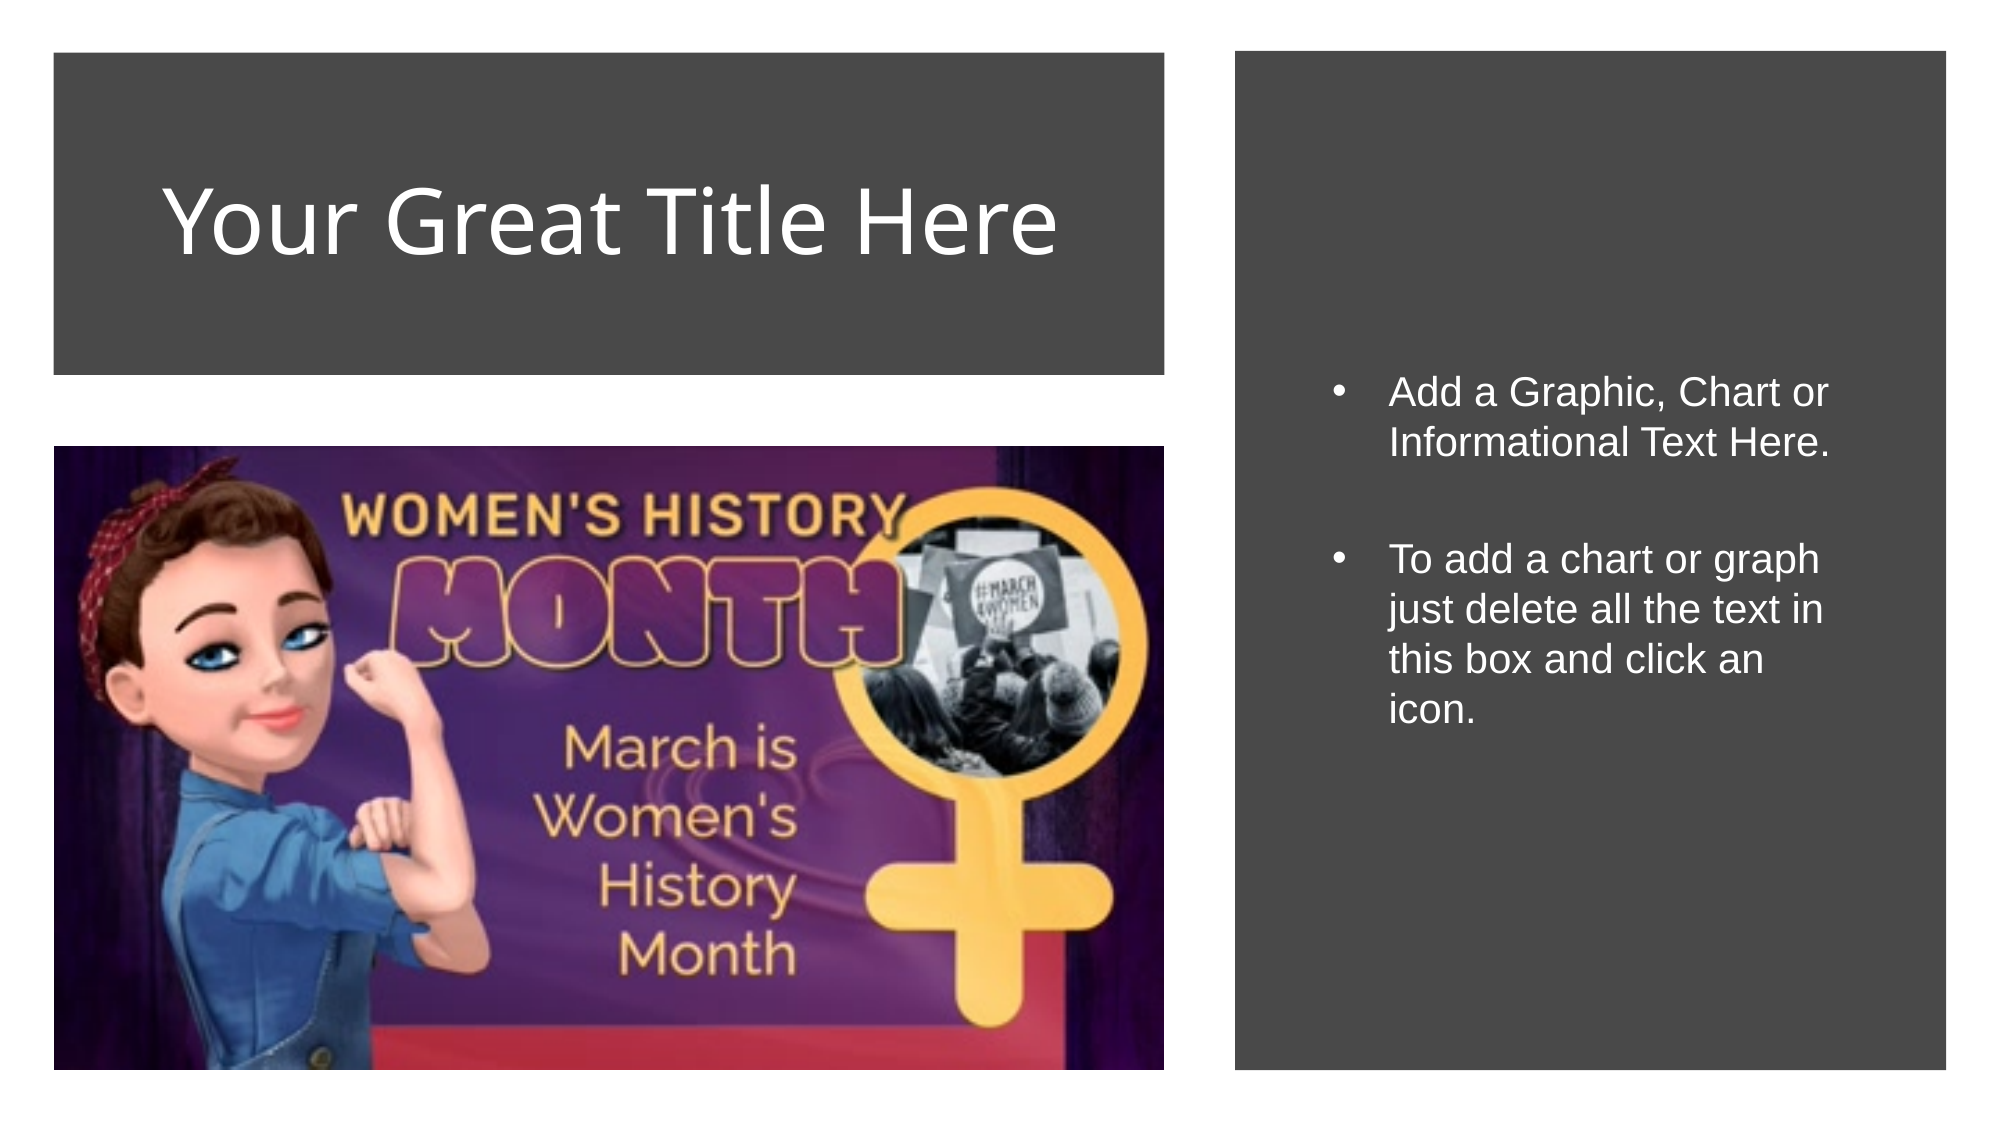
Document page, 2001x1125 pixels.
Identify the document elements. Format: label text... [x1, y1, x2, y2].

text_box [53, 445, 1165, 1071]
list Add a Graphic, Chart or Informational Text Here. To add a chart or graph just delete all the text in this box and click an icon. [1317, 150, 1879, 947]
text_box [52, 51, 1166, 377]
text_box [1233, 49, 1948, 1072]
title Your Great Title Here [85, 84, 1138, 352]
